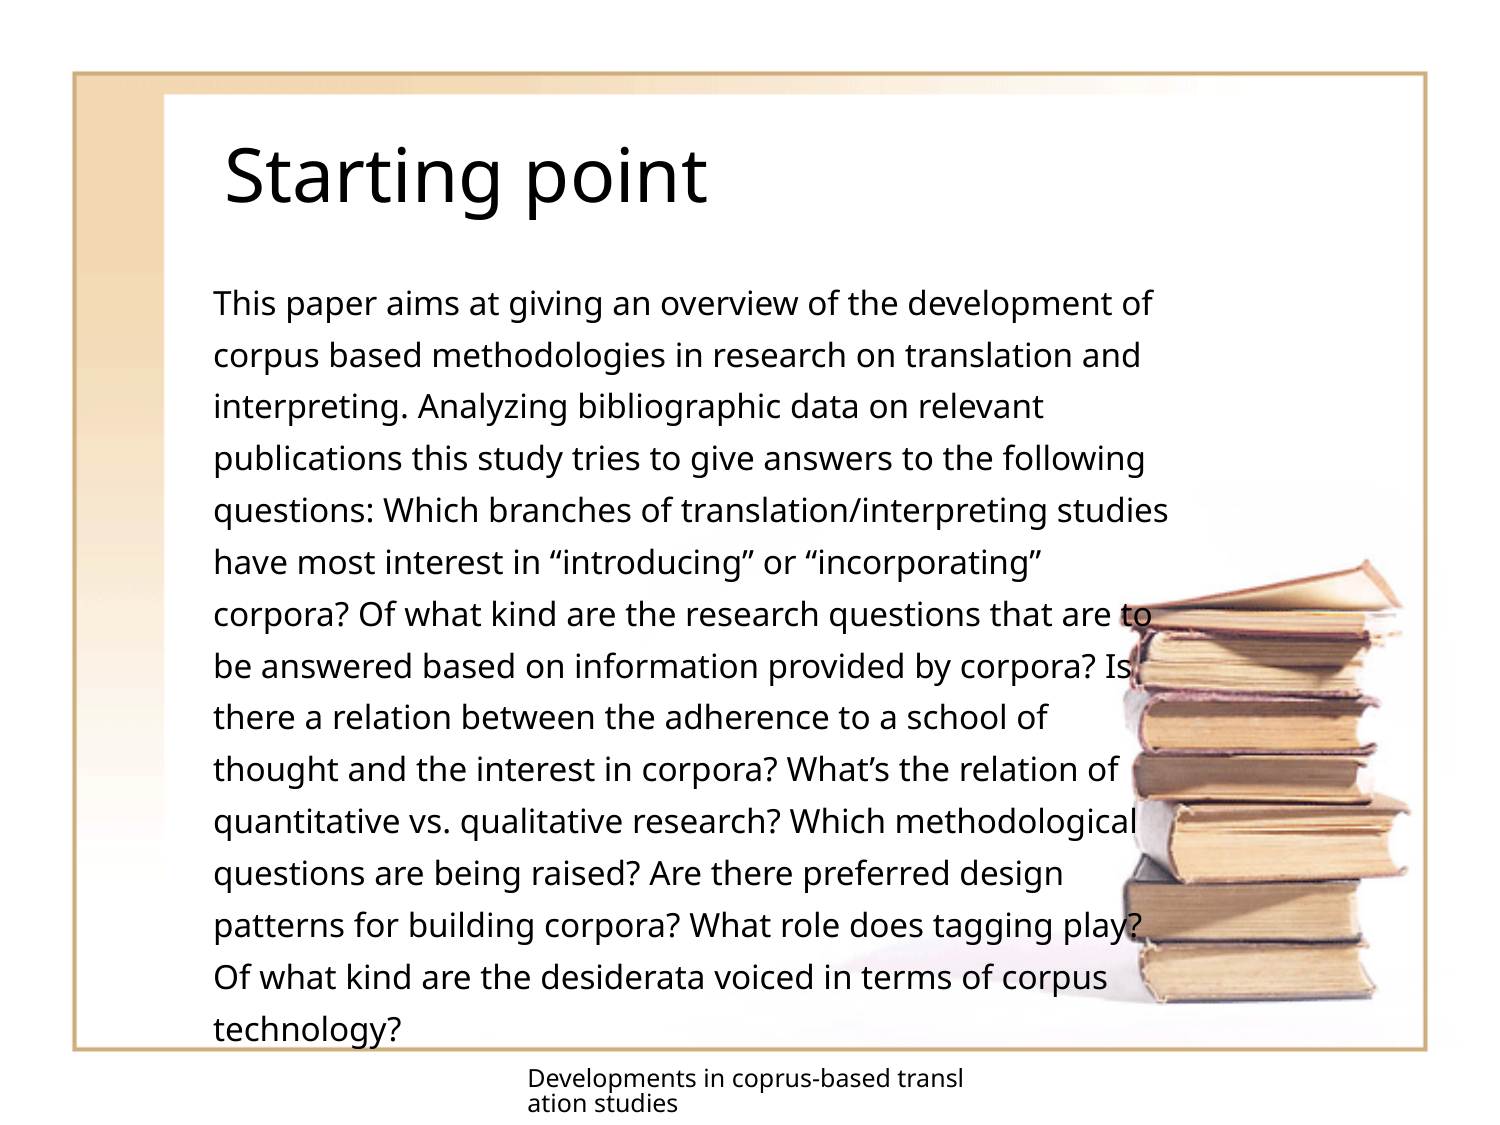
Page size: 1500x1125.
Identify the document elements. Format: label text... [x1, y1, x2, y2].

footer Developments in coprus-based translation studies [512, 1054, 988, 1109]
title Starting point [209, 112, 1373, 233]
list This paper aims at giving an overview of the development of corpus based methodologies in research on translation and interpreting. Analyzing bibliographic data on relevant publications this study tries to give answers to the following questions: Which branches of translation/interpreting studies have most interest in “introducing” or “incorporating” corpora? Of what kind are the research questions that are to be answered based on information provided by corpora? Is there a relation between the adherence to a school of thought and the interest in corpora? What’s the relation of quantitative vs. qualitative research? Which methodological questions are being raised? Are there preferred design patterns for building corpora? What role does tagging play? Of what kind are the desiderata voiced in terms of corpus technology? [197, 262, 1188, 1006]
picture [0, 0, 1500, 1125]
